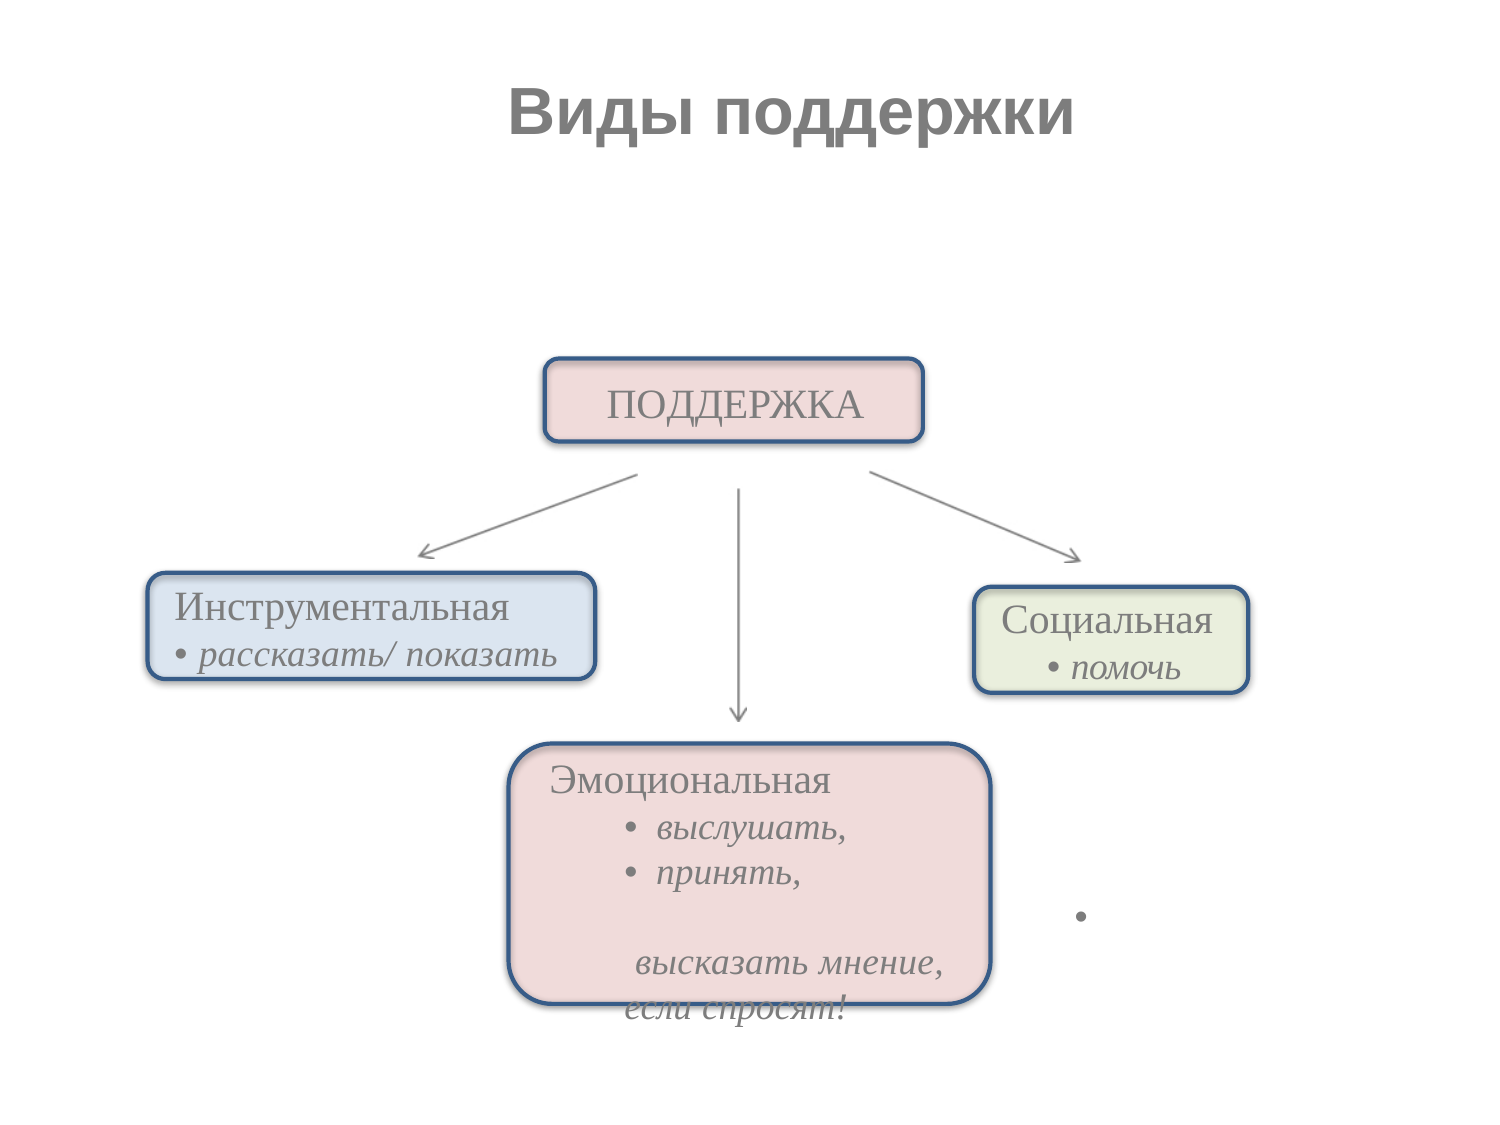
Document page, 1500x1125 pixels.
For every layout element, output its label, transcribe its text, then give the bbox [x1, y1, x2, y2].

text_box Инструментальная • рассказать/ показать Эмоциональная • выслушать, • принять, • высказать мнение, если спросят! [174, 579, 971, 1028]
text_box [145, 570, 594, 682]
text_box Социальная • помочь [1001, 591, 1215, 687]
text_box [972, 584, 1251, 695]
picture [867, 469, 1082, 563]
text_box Виды поддержки ПОДДЕРЖКА [507, 67, 1080, 427]
text_box [971, 748, 993, 1000]
text_box [542, 427, 925, 444]
picture [728, 485, 747, 722]
picture [416, 472, 638, 559]
